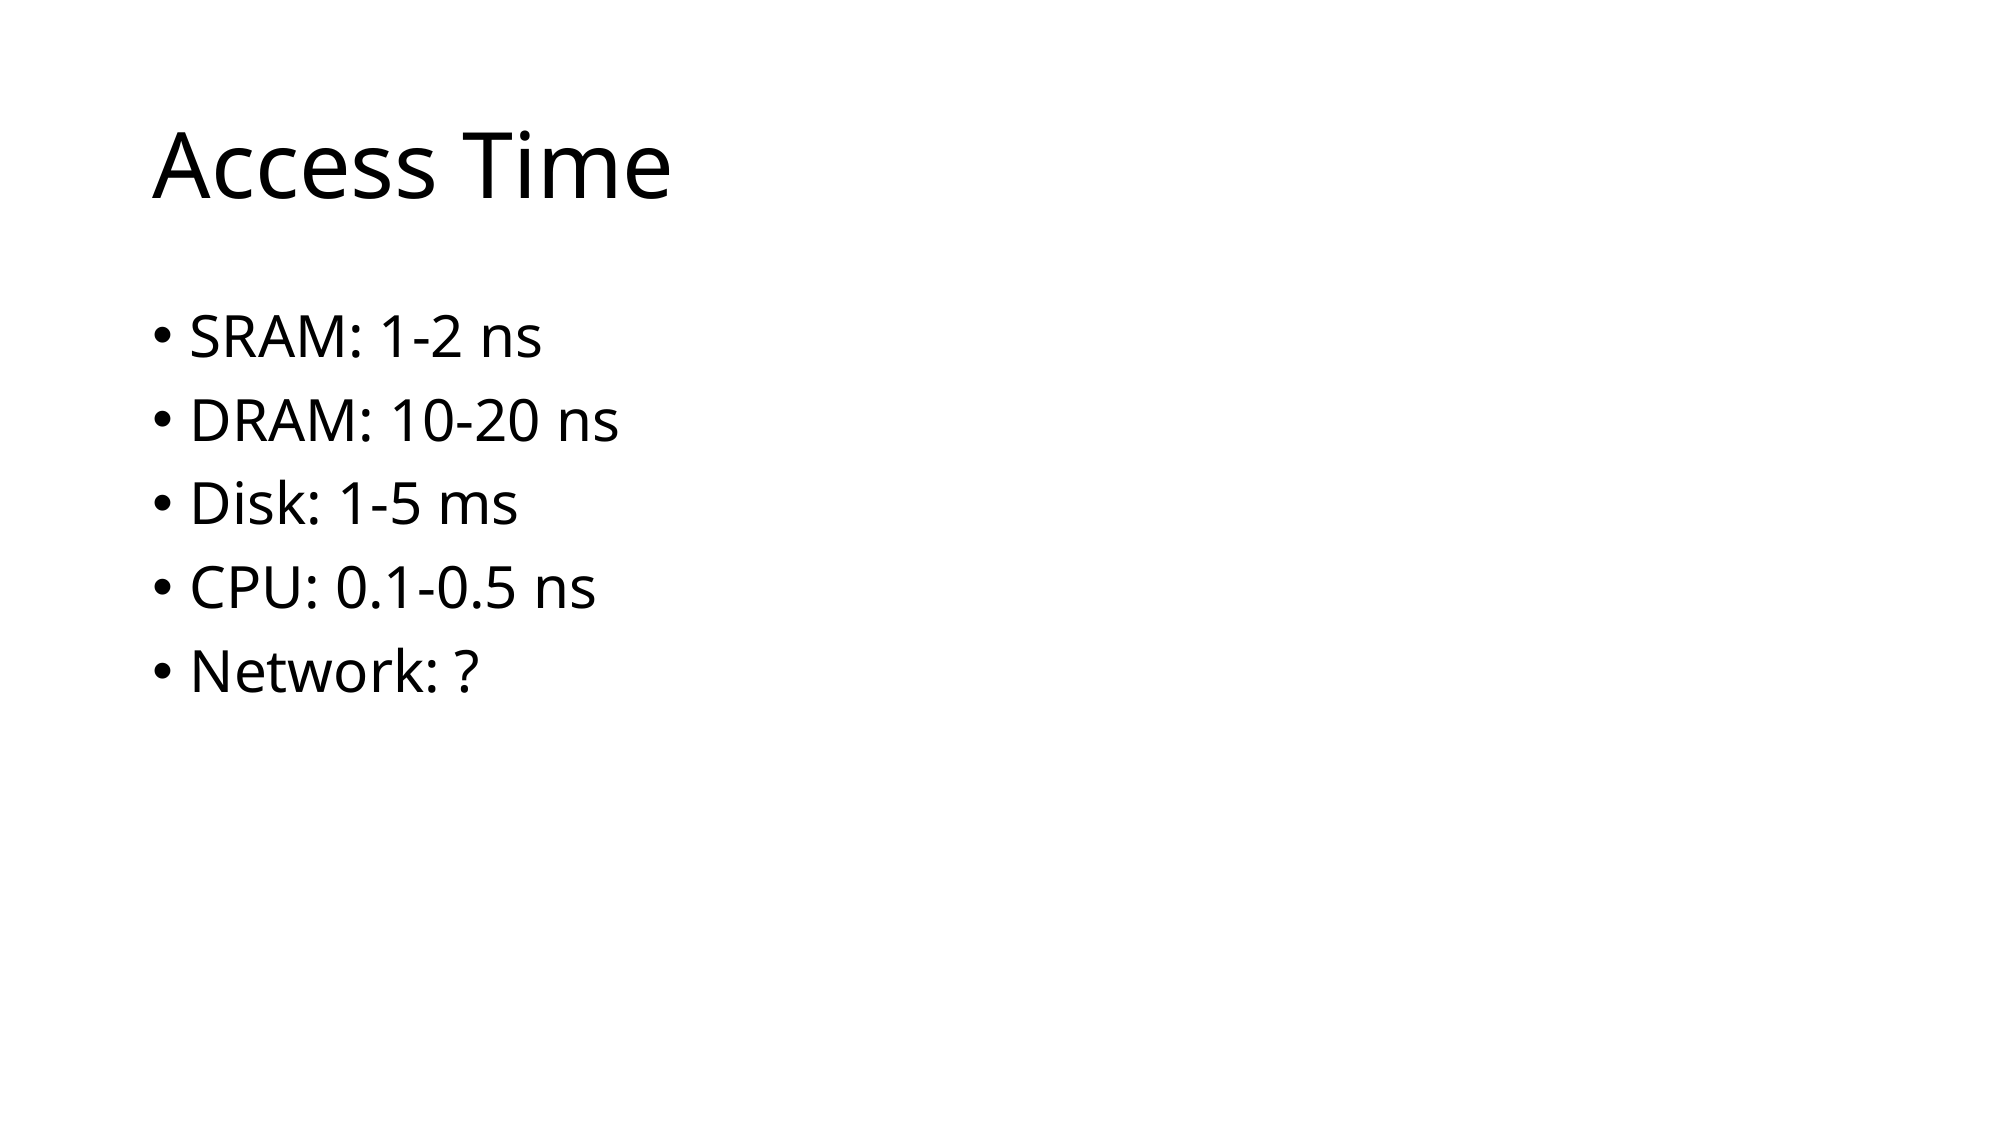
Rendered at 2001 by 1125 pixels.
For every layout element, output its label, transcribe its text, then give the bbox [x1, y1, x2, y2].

list SRAM: 1-2 ns DRAM: 10-20 ns Disk: 1-5 ms CPU: 0.1-0.5 ns Network: ? [137, 299, 1863, 1014]
title Access Time [137, 59, 1863, 278]
